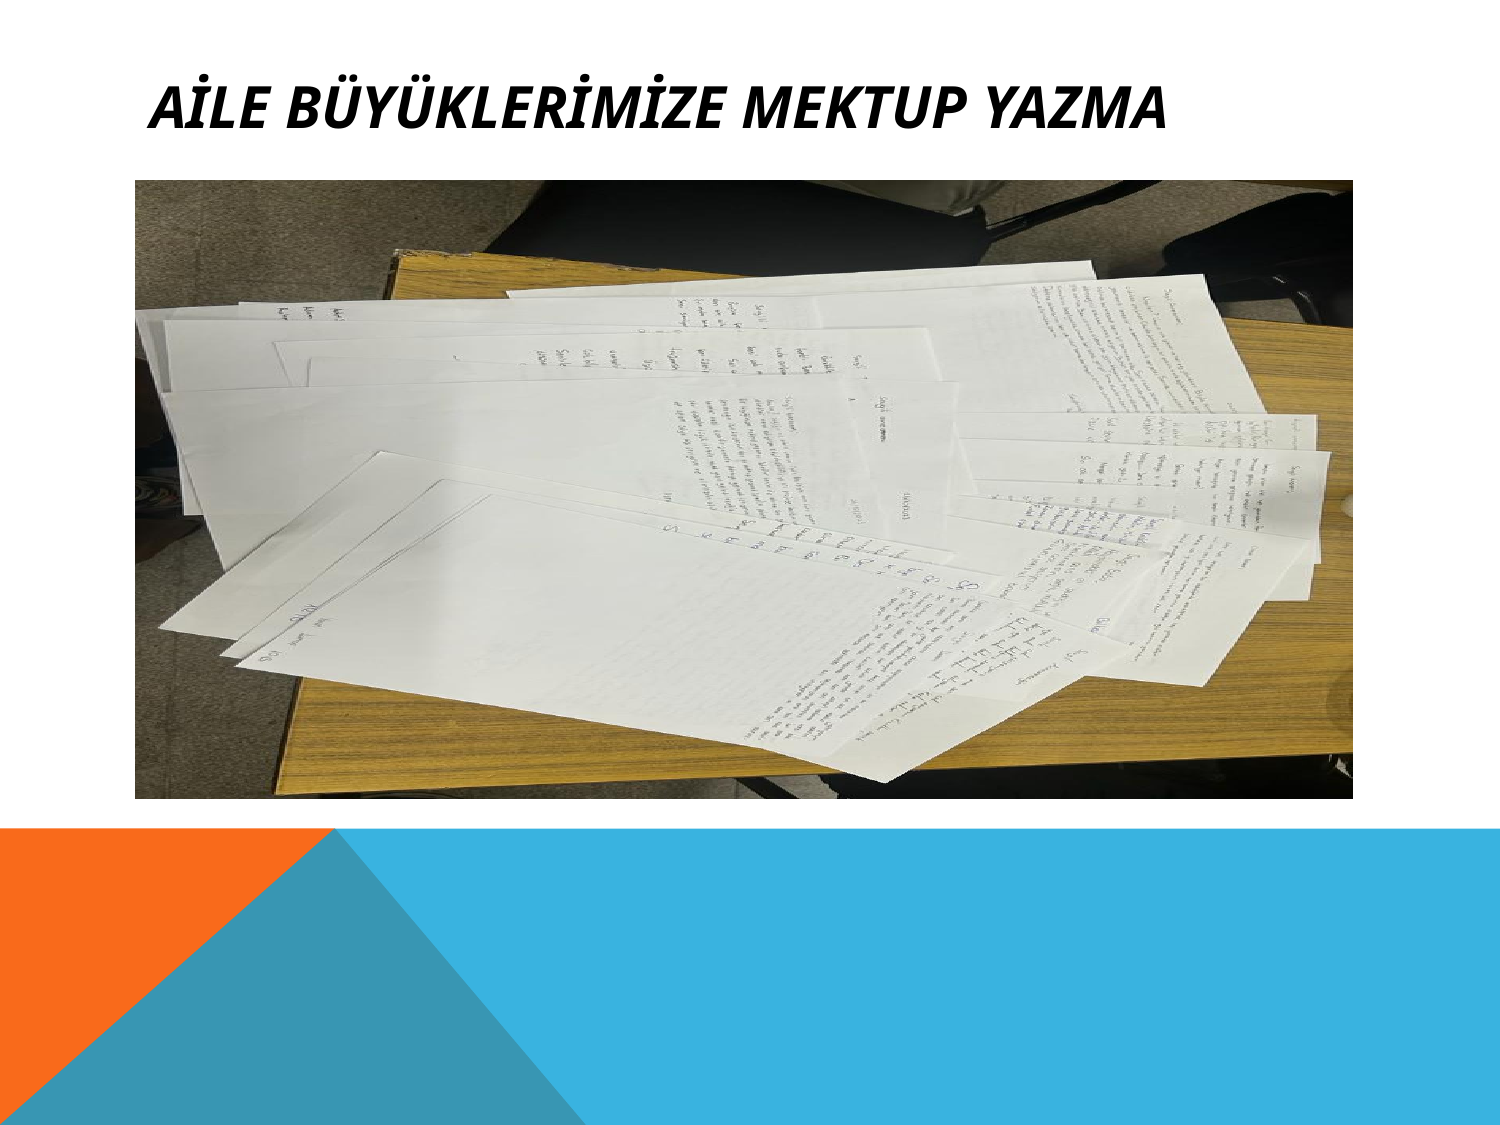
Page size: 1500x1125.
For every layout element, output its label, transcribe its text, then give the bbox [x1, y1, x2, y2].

title Aile büyüklerimize mektup yazma [135, 60, 1369, 150]
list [135, 180, 1353, 799]
